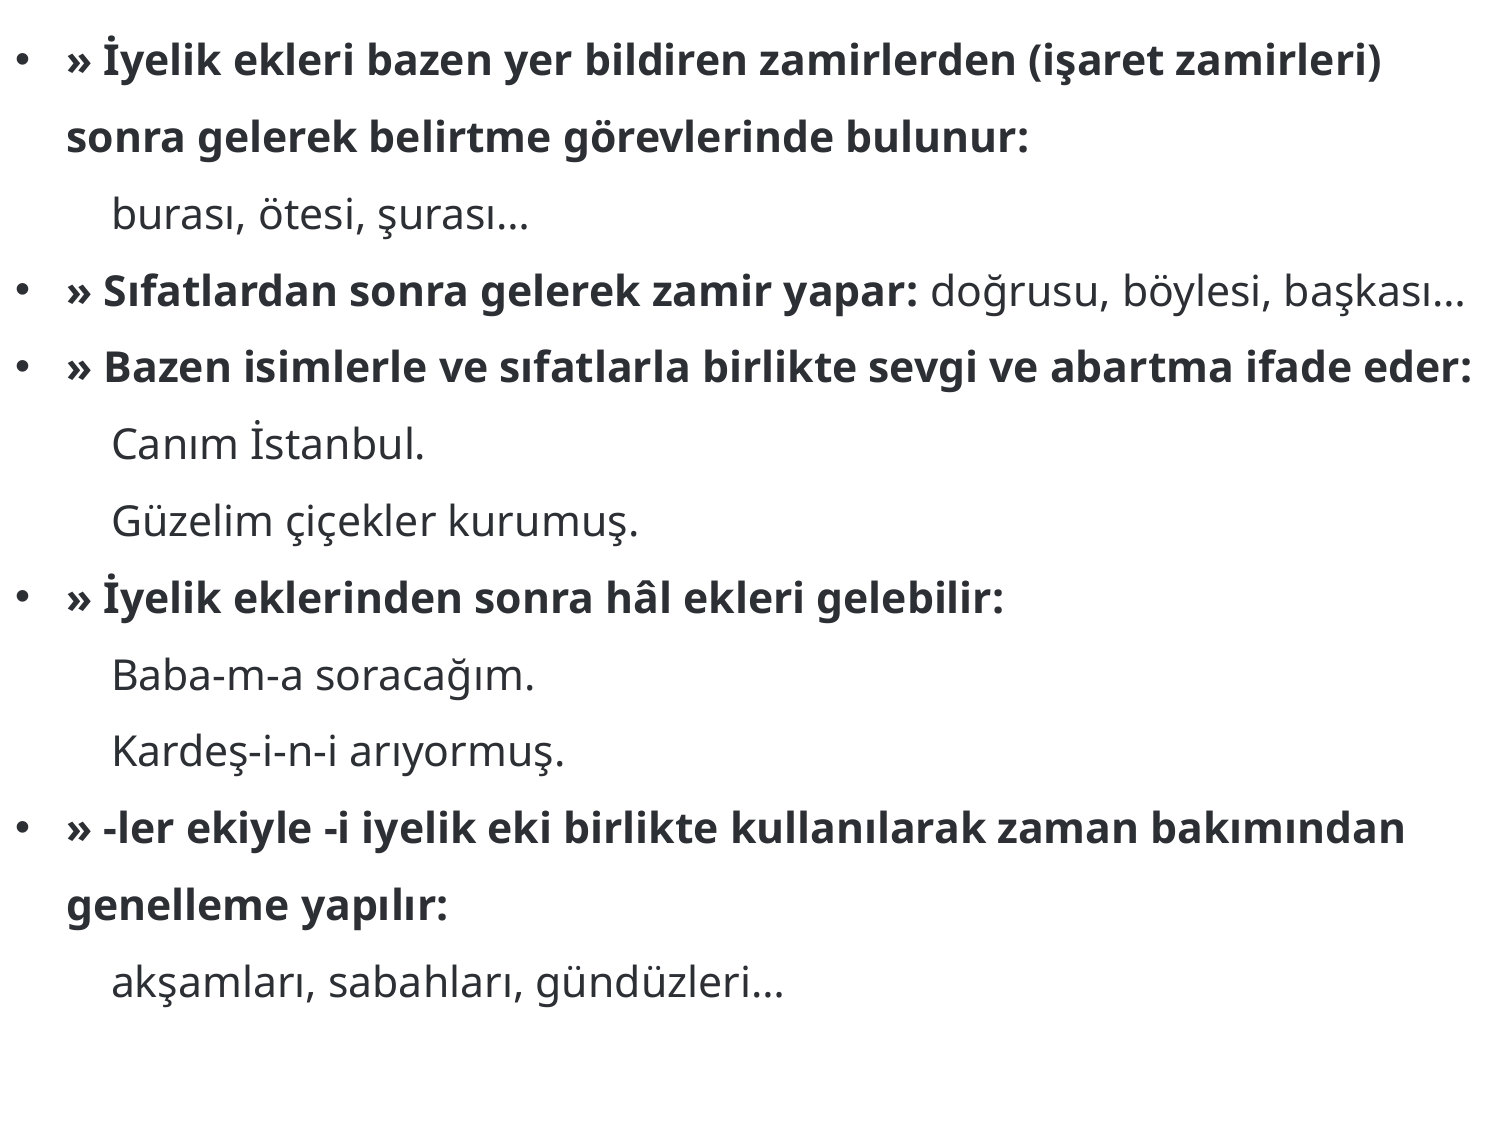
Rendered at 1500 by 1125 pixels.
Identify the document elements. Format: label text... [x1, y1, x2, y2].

list » İyelik ekleri bazen yer bildiren zamirlerden (işaret zamirleri) sonra gelerek belirtme görevlerinde bulunur: burası, ötesi, şurası… » Sıfatlardan sonra gelerek zamir yapar: doğrusu, böylesi, başkası… » Bazen isimlerle ve sıfatlarla birlikte sevgi ve abartma ifade eder: Canım İstanbul. Güzelim çiçekler kurumuş. » İyelik eklerinden sonra hâl ekleri gelebilir: Baba-m-a soracağım. Kardeş-i-n-i arıyormuş. » -ler ekiyle -i iyelik eki birlikte kullanılarak zaman bakımından genelleme yapılır: akşamları, sabahları, gündüzleri… [0, 0, 1500, 1125]
